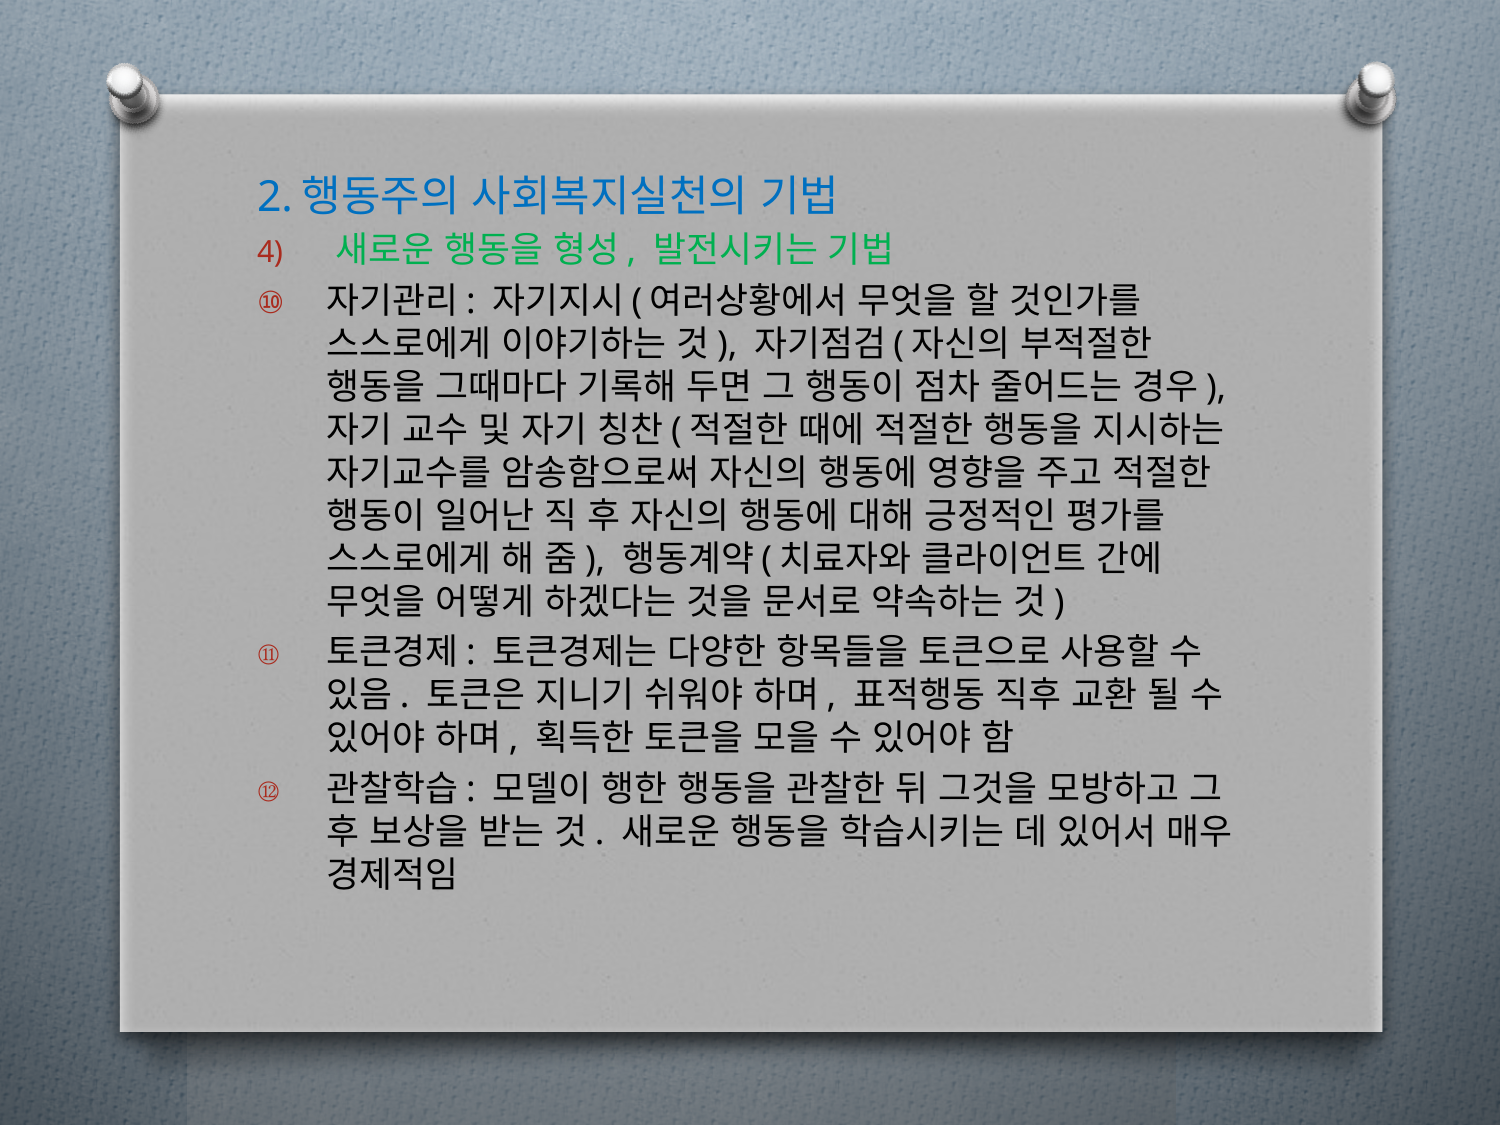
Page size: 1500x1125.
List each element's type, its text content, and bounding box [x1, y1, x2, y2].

list 2.행동주의 사회복지실천의 기법 새로운 행동을 형성, 발전시키는 기법 자기관리: 자기지시(여러상황에서 무엇을 할 것인가를 스스로에게 이야기하는 것), 자기점검(자신의 부적절한 행동을 그때마다 기록해 두면 그 행동이 점차 줄어드는 경우), 자기 교수 및 자기 칭찬(적절한 때에 적절한 행동을 지시하는 자기교수를 암송함으로써 자신의 행동에 영향을 주고 적절한 행동이 일어난 직 후 자신의 행동에 대해 긍정적인 평가를 스스로에게 해 줌), 행동계약(치료자와 클라이언트 간에 무엇을 어떻게 하겠다는 것을 문서로 약속하는 것) 토큰경제: 토큰경제는 다양한 항목들을 토큰으로 사용할 수 있음. 토큰은 지니기 쉬워야 하며, 표적행동 직후 교환 될 수 있어야 하며, 획득한 토큰을 모을 수 있어야 함 관찰학습: 모델이 행한 행동을 관찰한 뒤 그것을 모방하고 그 후 보상을 받는 것. 새로운 행동을 학습시키는 데 있어서 매우 경제적임 [242, 160, 1259, 953]
picture [75, 29, 198, 153]
picture [1317, 35, 1439, 156]
